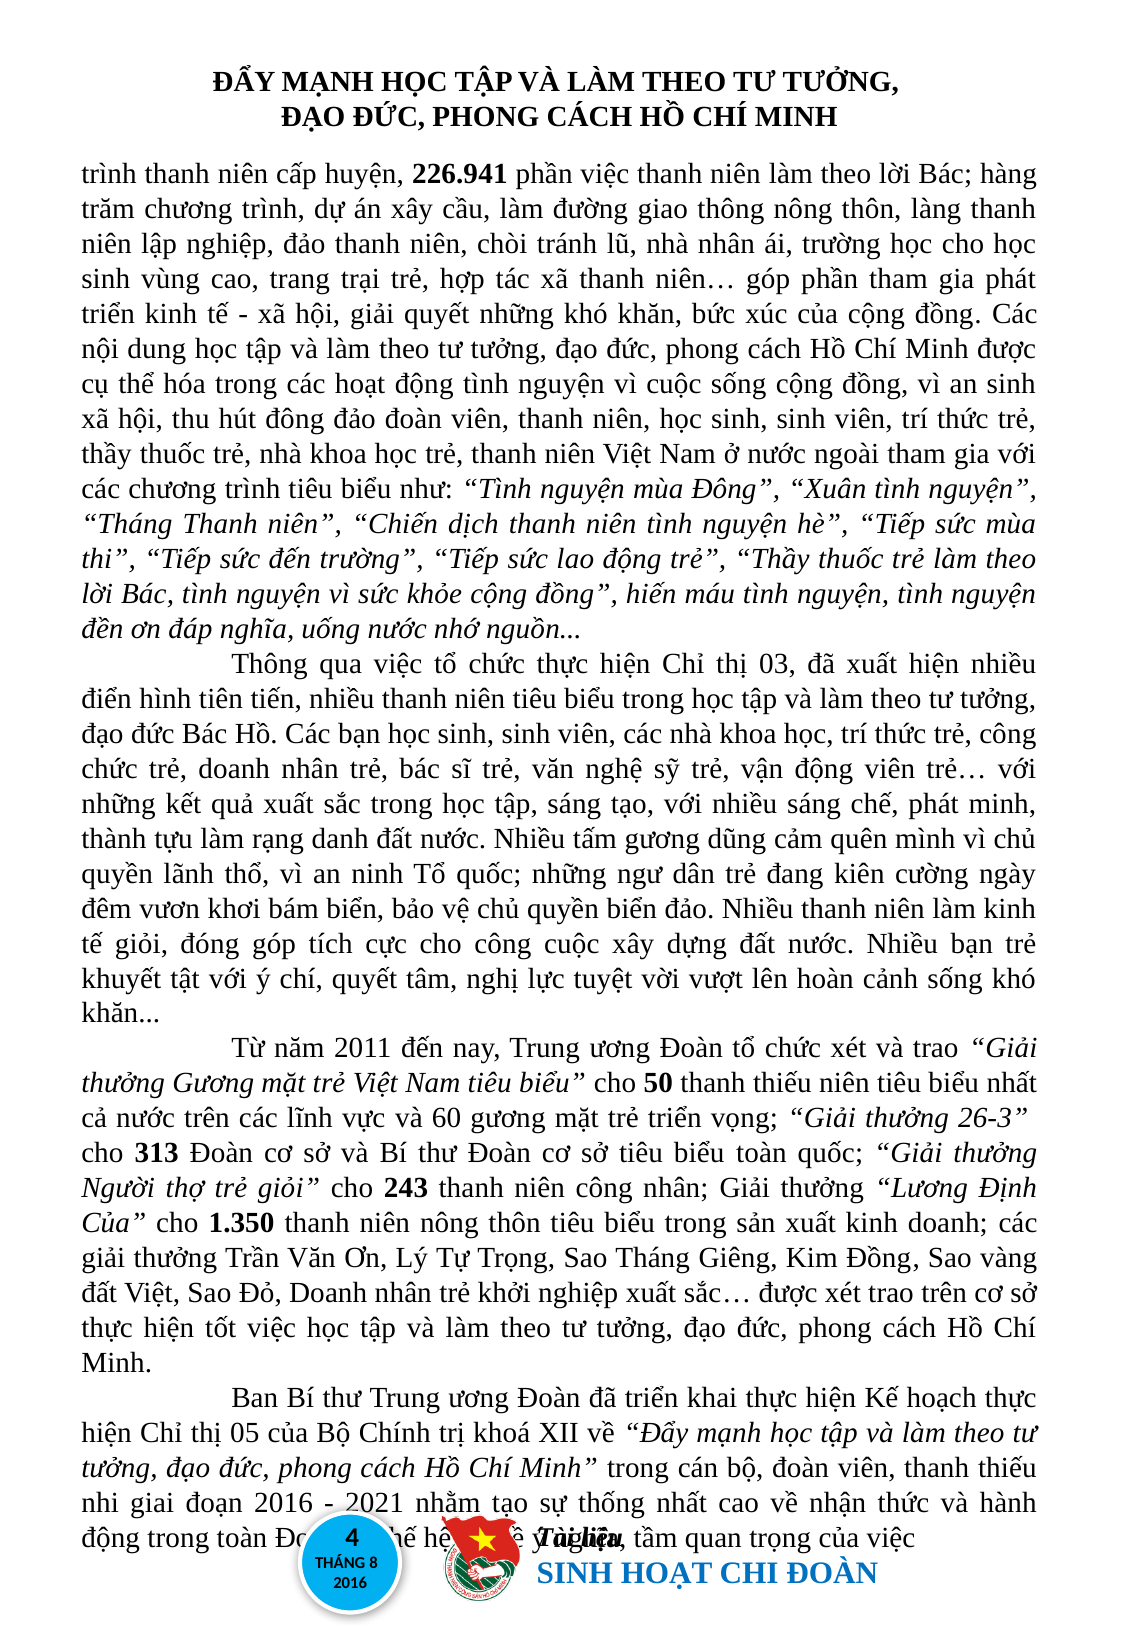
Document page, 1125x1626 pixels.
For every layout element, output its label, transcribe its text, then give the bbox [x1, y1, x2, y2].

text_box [439, 1512, 1085, 1604]
text_box 4 THÁNG 8 2016 [287, 1512, 414, 1600]
text_box ĐẨY MẠNH HỌC TẬP VÀ LÀM THEO TƯ TƯỞNG, ĐẠO ĐỨC, PHONG CÁCH HỒ CHÍ MINH trình thanh niên cấp huyện, 226.941 phần việc thanh niên làm theo lời Bác; hàng trăm chương trình, dự án xây cầu, làm đường giao thông nông thôn, làng thanh niên lập nghiệp, đảo thanh niên, chòi tránh lũ, nhà nhân ái, trường học cho học sinh vùng cao, trang trại trẻ, hợp tác xã thanh niên… góp phần tham gia phát triển kinh tế - xã hội, giải quyết những khó khăn, bức xúc của cộng đồng. Các nội dung học tập và làm theo tư tưởng, đạo đức, phong cách Hồ Chí Minh được cụ thể hóa trong các hoạt động tình nguyện vì cuộc sống cộng đồng, vì an sinh xã hội, thu hút đông đảo đoàn viên, thanh niên, học sinh, sinh viên, trí thức trẻ, thầy thuốc trẻ, nhà khoa học trẻ, thanh niên Việt Nam ở nước ngoài tham gia với các chương trình tiêu biểu như: “Tình nguyện mùa Đông”, “Xuân tình nguyện”, “Tháng Thanh niên”, “Chiến dịch thanh niên tình nguyện hè”, “Tiếp sức mùa thi”, “Tiếp sức đến trường”, “Tiếp sức lao động trẻ”, “Thầy thuốc trẻ làm theo lời Bác, tình nguyện vì sức khỏe cộng đồng”, hiến máu tình nguyện, tình nguyện đền ơn đáp nghĩa, uống nước nhớ nguồn... Thông qua việc tổ chức thực hiện Chỉ thị 03, đã xuất hiện nhiều điển hình tiên tiến, nhiều thanh niên tiêu biểu trong học tập và làm theo tư tưởng, đạo đức Bác Hồ. Các bạn học sinh, sinh viên, các nhà khoa học, trí thức trẻ, công chức trẻ, doanh nhân trẻ, bác sĩ trẻ, văn nghệ sỹ trẻ, vận động viên trẻ… với những kết quả xuất sắc trong học tập, sáng tạo, với nhiều sáng chế, phát minh, thành tựu làm rạng danh đất nước. Nhiều tấm gương dũng cảm quên mình vì chủ quyền lãnh thổ, vì an ninh Tổ quốc; những ngư dân trẻ đang kiên cường ngày đêm vươn khơi bám biển, bảo vệ chủ quyền biển đảo. Nhiều thanh niên làm kinh tế giỏi, đóng góp tích cực cho công cuộc xây dựng đất nước. Nhiều bạn trẻ khuyết tật với ý chí, quyết tâm, nghị lực tuyệt vời vượt lên hoàn cảnh sống khó khăn... Từ năm 2011 đến nay, Trung ương Đoàn tổ chức xét và trao “Giải thưởng Gương mặt trẻ Việt Nam tiêu biểu” cho 50 thanh thiếu niên tiêu biểu nhất cả nước trên các lĩnh vực và 60 gương mặt trẻ triển vọng; “Giải thưởng 26-3” cho 313 Đoàn cơ sở và Bí thư Đoàn cơ sở tiêu biểu toàn quốc; “Giải thưởng Người thợ trẻ giỏi” cho 243 thanh niên công nhân; Giải thưởng “Lương Định Của” cho 1.350 thanh niên nông thôn tiêu biểu trong sản xuất kinh doanh; các giải thưởng Trần Văn Ơn, Lý Tự Trọng, Sao Tháng Giêng, Kim Đồng, Sao vàng đất Việt, Sao Đỏ, Doanh nhân trẻ khởi nghiệp xuất sắc… được xét trao trên cơ sở thực hiện tốt việc học tập và làm theo tư tưởng, đạo đức, phong cách Hồ Chí Minh. Ban Bí thư Trung ương Đoàn đã triển khai thực hiện Kế hoạch thực hiện Chỉ thị 05 của Bộ Chính trị khoá XII về “Đẩy mạnh học tập và làm theo tư tưởng, đạo đức, phong cách Hồ Chí Minh” trong cán bộ, đoàn viên, thanh thiếu nhi giai đoạn 2016 - 2021 nhằm tạo sự thống nhất cao về nhận thức và hành động trong toàn Đoàn và thế hệ trẻ về ý nghĩa, tầm quan trọng của việc [81, 62, 1038, 1625]
text_box [313, 1600, 387, 1615]
